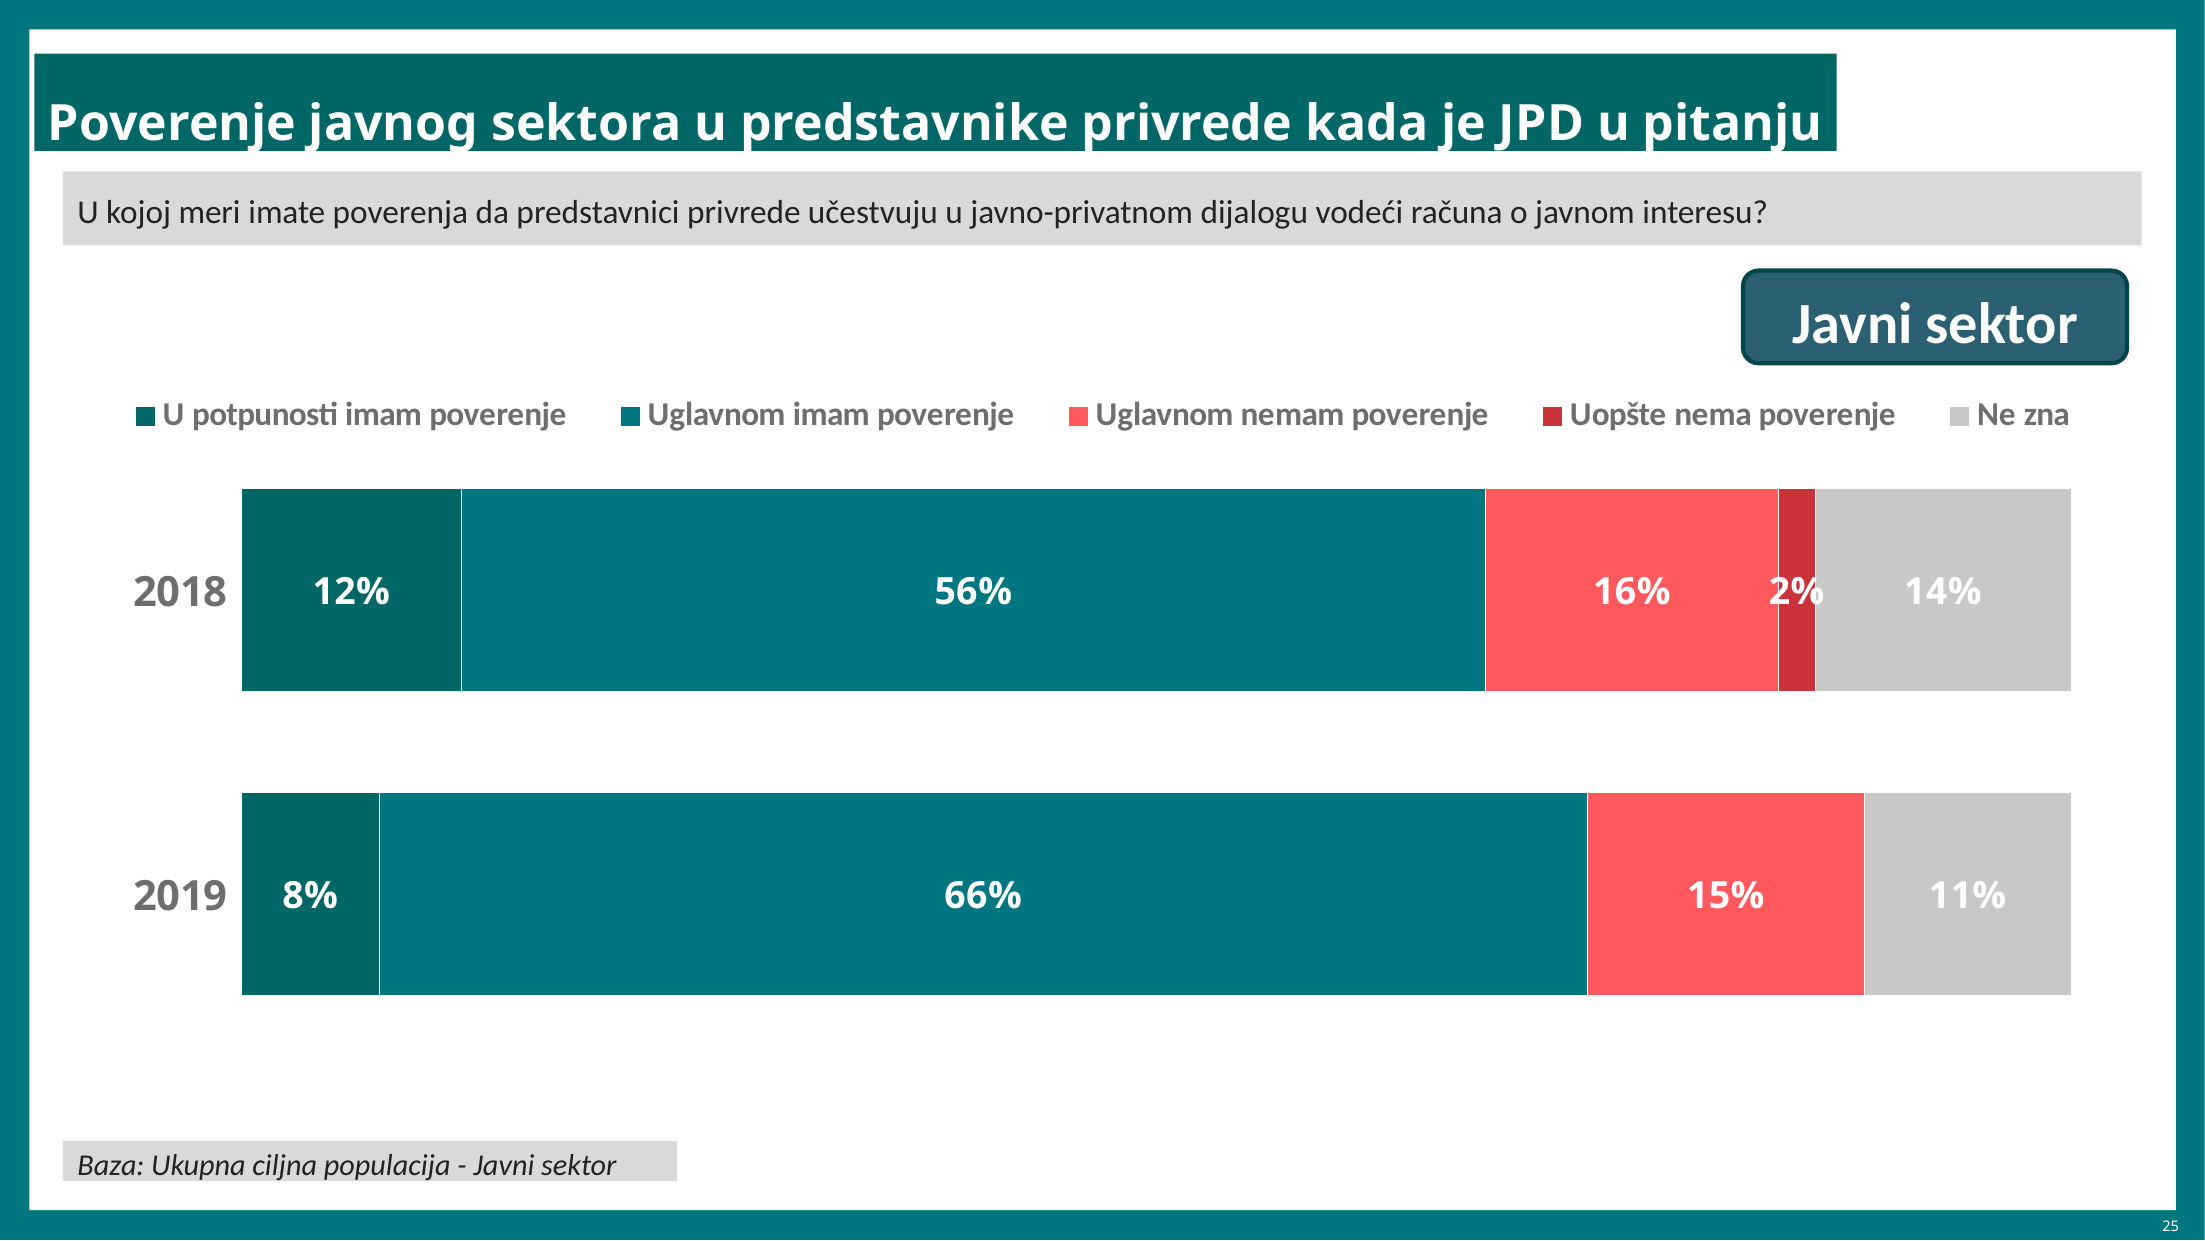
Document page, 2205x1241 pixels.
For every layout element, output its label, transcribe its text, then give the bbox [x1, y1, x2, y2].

text_box Poverenje javnog sektora u predstavnike privrede kada je JPD u pitanju [34, 53, 1837, 151]
text_box Baza: Ukupna ciljna populacija - Javni sektor [62, 1140, 678, 1182]
text_box Javni sektor [1740, 268, 2130, 366]
chart [92, 366, 2112, 1061]
text_box U kojoj meri imate poverenja da predstavnici privrede učestvuju u javno-privatnom dijalogu vodeći računa o javnom interesu? [62, 171, 2142, 246]
